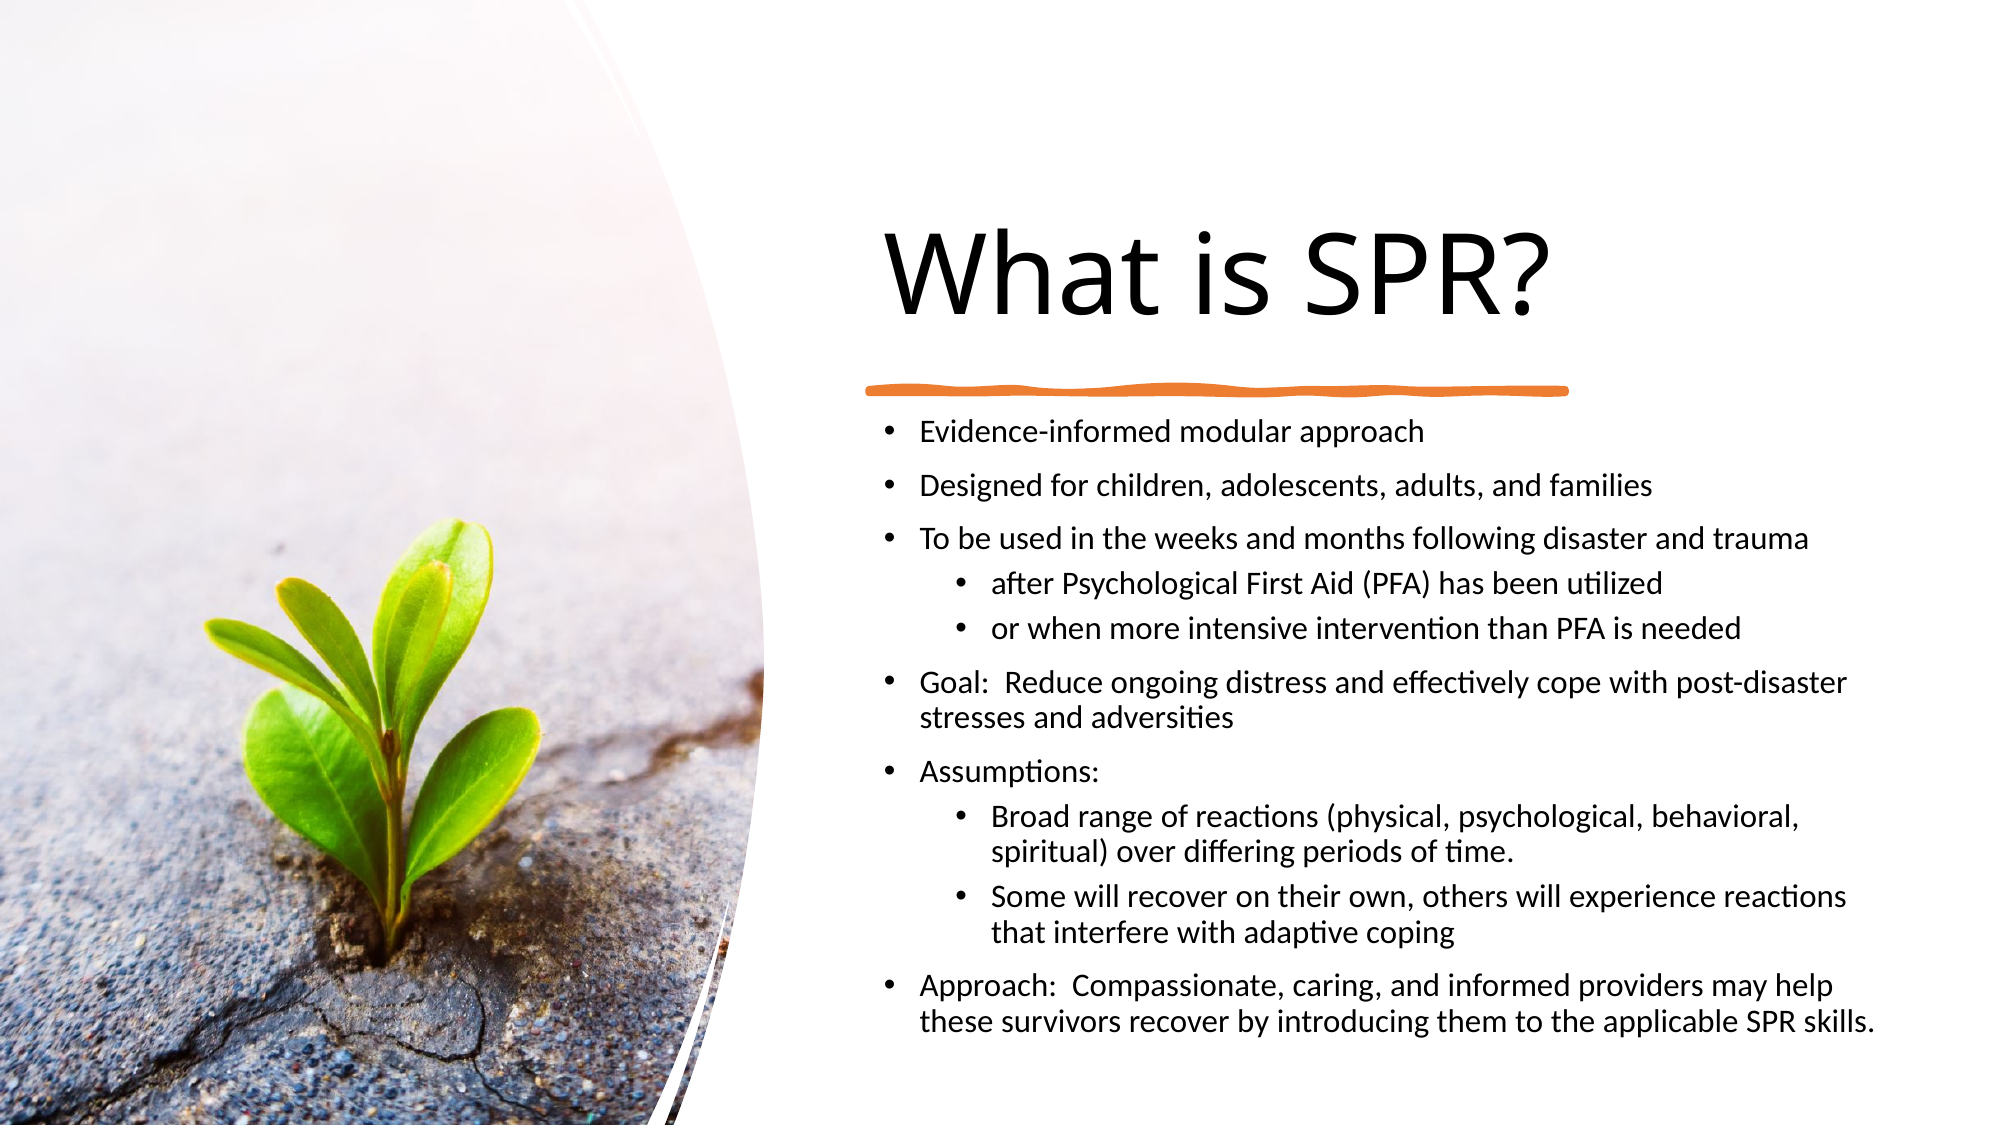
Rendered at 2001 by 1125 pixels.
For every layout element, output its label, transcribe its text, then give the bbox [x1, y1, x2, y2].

list Evidence-informed modular approach Designed for children, adolescents, adults, and families To be used in the weeks and months following disaster and trauma after Psychological First Aid (PFA) has been utilized or when more intensive intervention than PFA is needed Goal: Reduce ongoing distress and effectively cope with post-disaster stresses and adversities Assumptions: Broad range of reactions (physical, psychological, behavioral, spiritual) over differing periods of time. Some will recover on their own, others will experience reactions that interfere with adaptive coping Approach: Compassionate, caring, and informed providers may help these survivors recover by introducing them to the applicable SPR skills. [869, 406, 1895, 1090]
text_box [867, 385, 1567, 396]
title What is SPR? [869, 53, 1895, 347]
picture [0, 0, 764, 1125]
text_box [764, 0, 2000, 1125]
